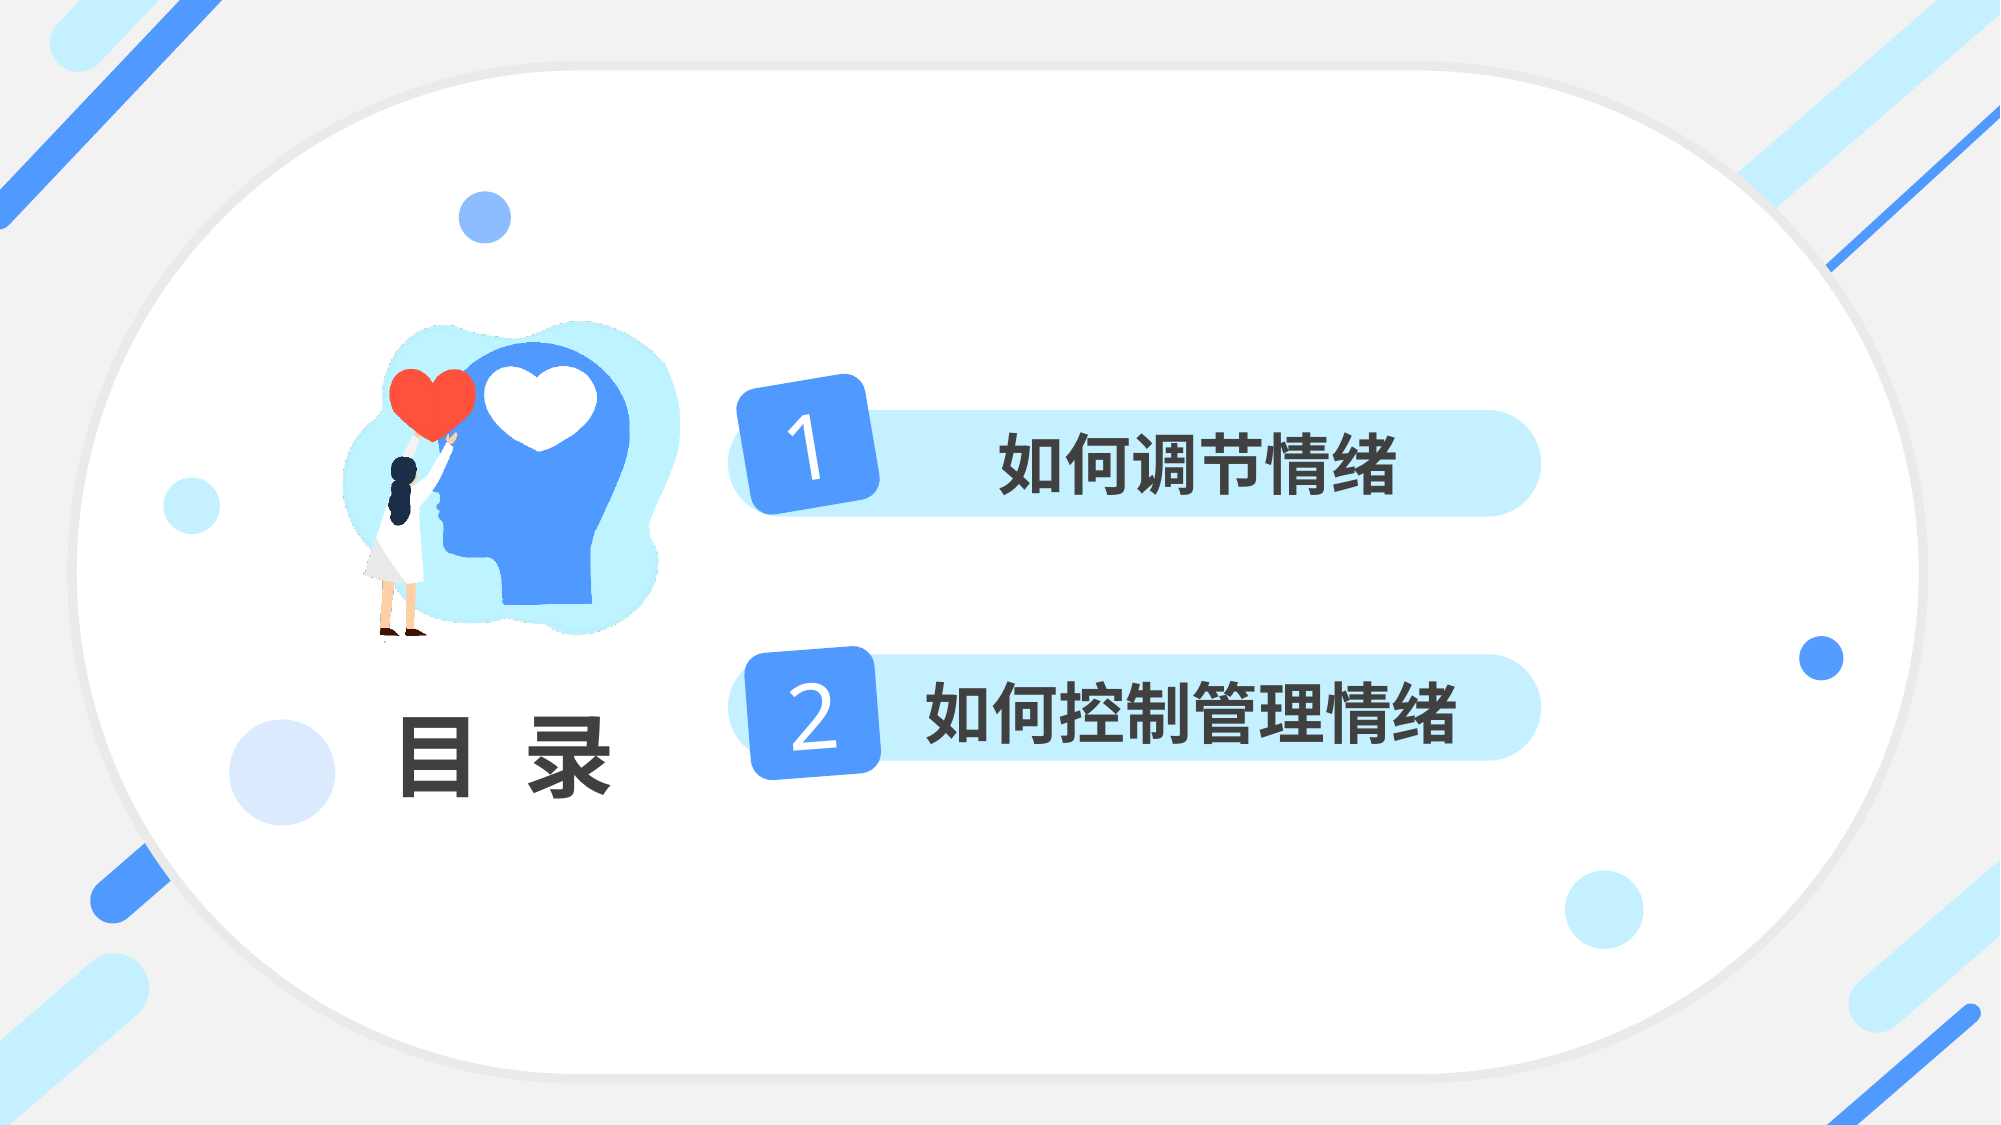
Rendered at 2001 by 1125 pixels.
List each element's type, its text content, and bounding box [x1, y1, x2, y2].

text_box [1335, 754, 2000, 1125]
text_box [228, 718, 337, 827]
picture [333, 287, 701, 655]
text_box [0, 952, 151, 1125]
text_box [727, 380, 1542, 517]
text_box [89, 840, 174, 925]
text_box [727, 649, 1542, 777]
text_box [1564, 0, 2000, 312]
text_box [162, 476, 221, 536]
text_box 目 录 [375, 691, 631, 817]
text_box [1798, 635, 1845, 682]
text_box [457, 190, 512, 245]
text_box [71, 64, 1925, 1080]
